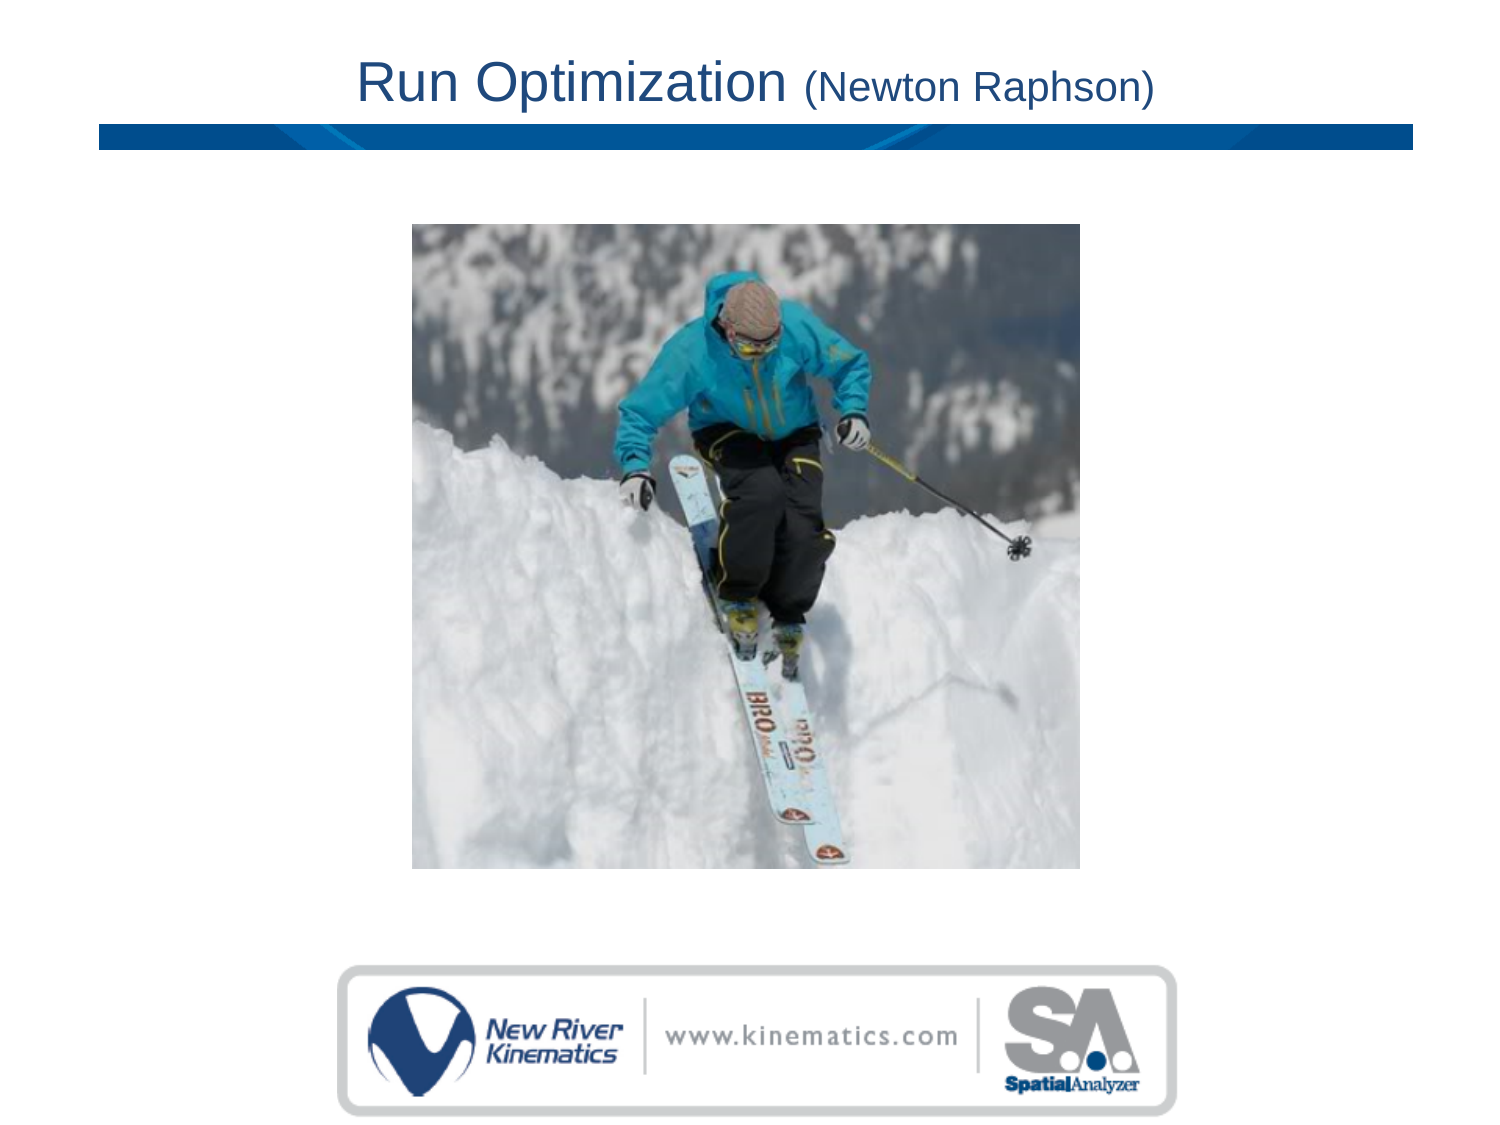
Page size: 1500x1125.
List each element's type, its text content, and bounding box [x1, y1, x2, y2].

picture [99, 124, 1413, 151]
picture [412, 224, 1080, 869]
picture [337, 956, 1182, 1125]
title Run Optimization (Newton Raphson) [87, 37, 1425, 188]
